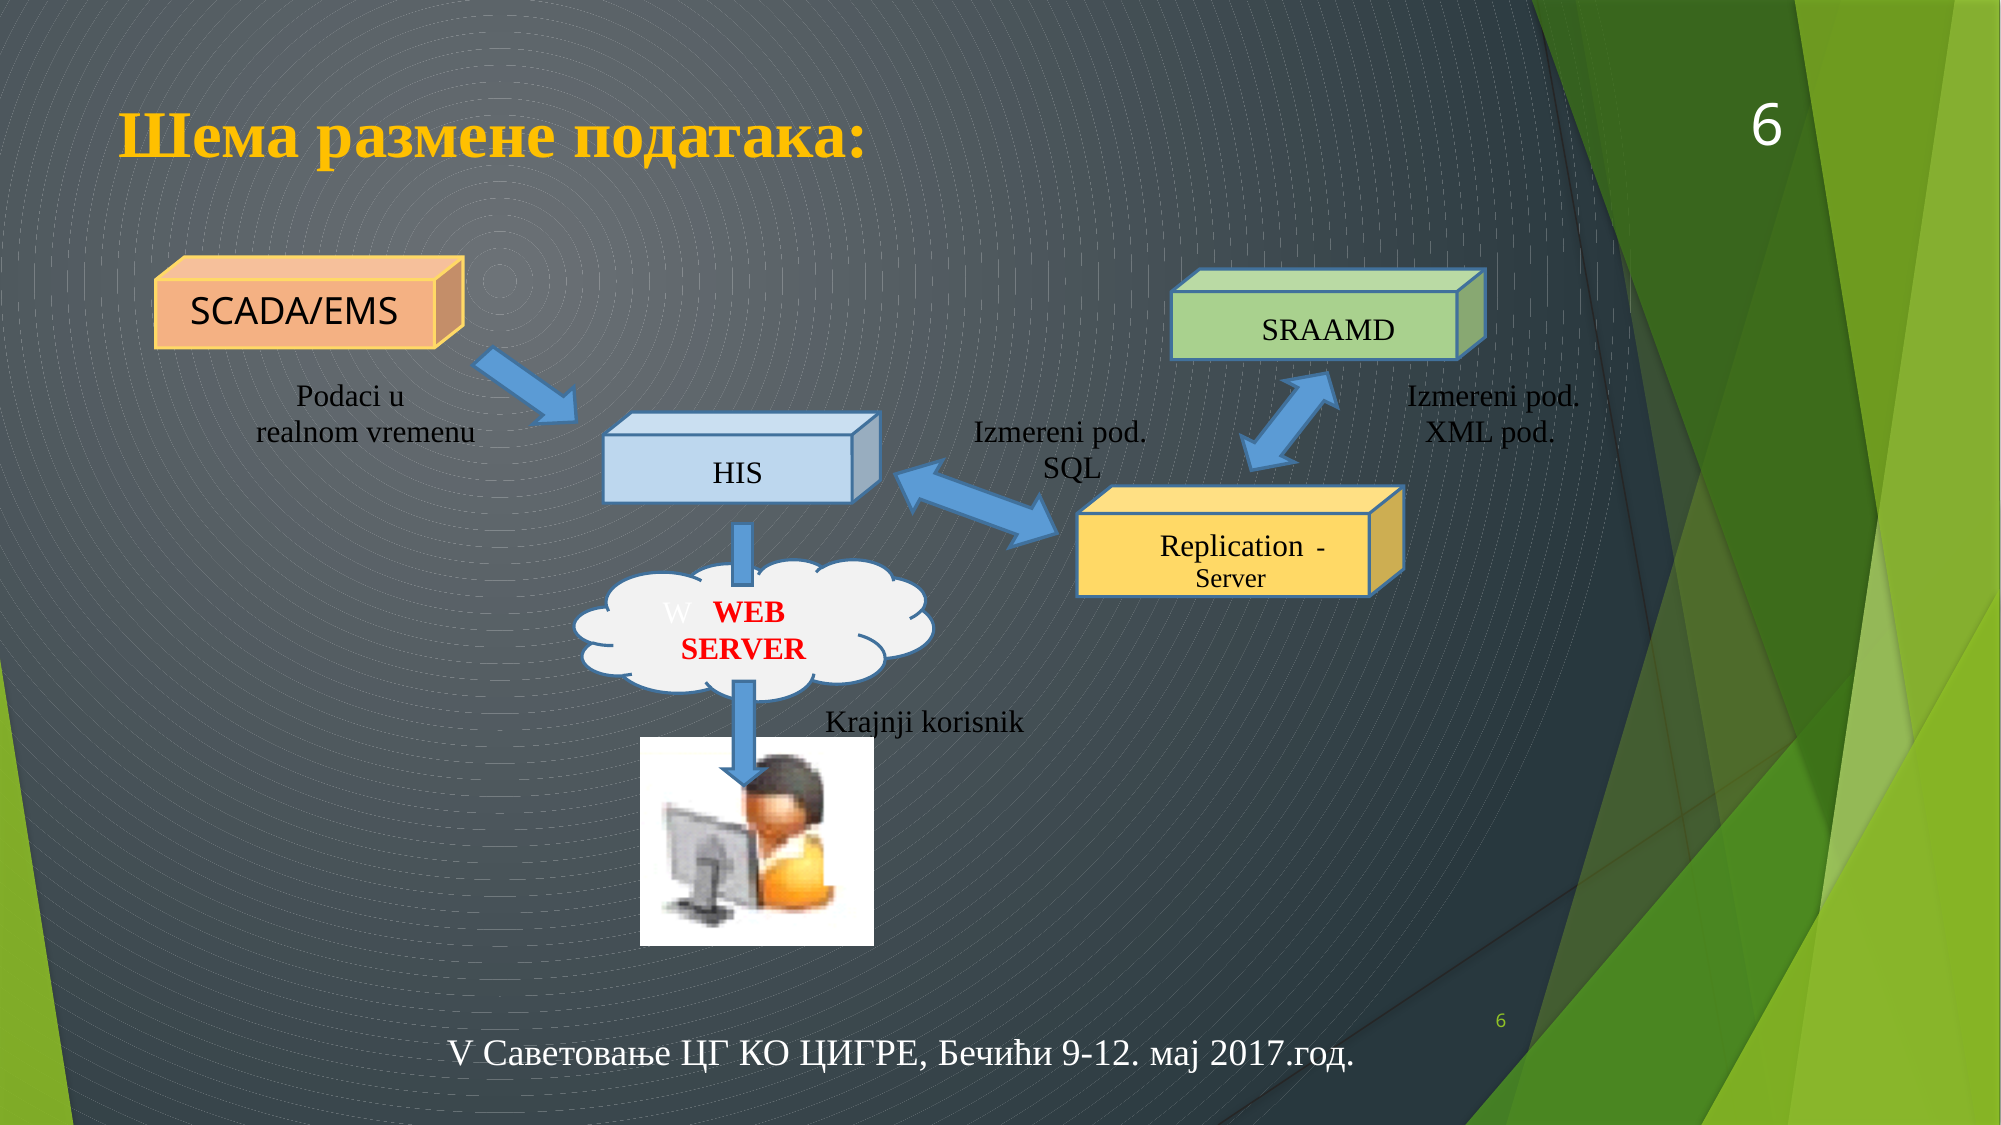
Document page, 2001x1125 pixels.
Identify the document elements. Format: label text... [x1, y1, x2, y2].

text_box Шема размене података: [104, 83, 1699, 258]
text_box V Саветовање ЦГ КО ЦИГРЕ, Бечићи 9-12. мај 2017.год. [431, 1020, 1371, 1081]
slide_number 6 [1409, 991, 1522, 1051]
text_box 6 [1698, 48, 1836, 175]
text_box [0, 192, 1613, 947]
